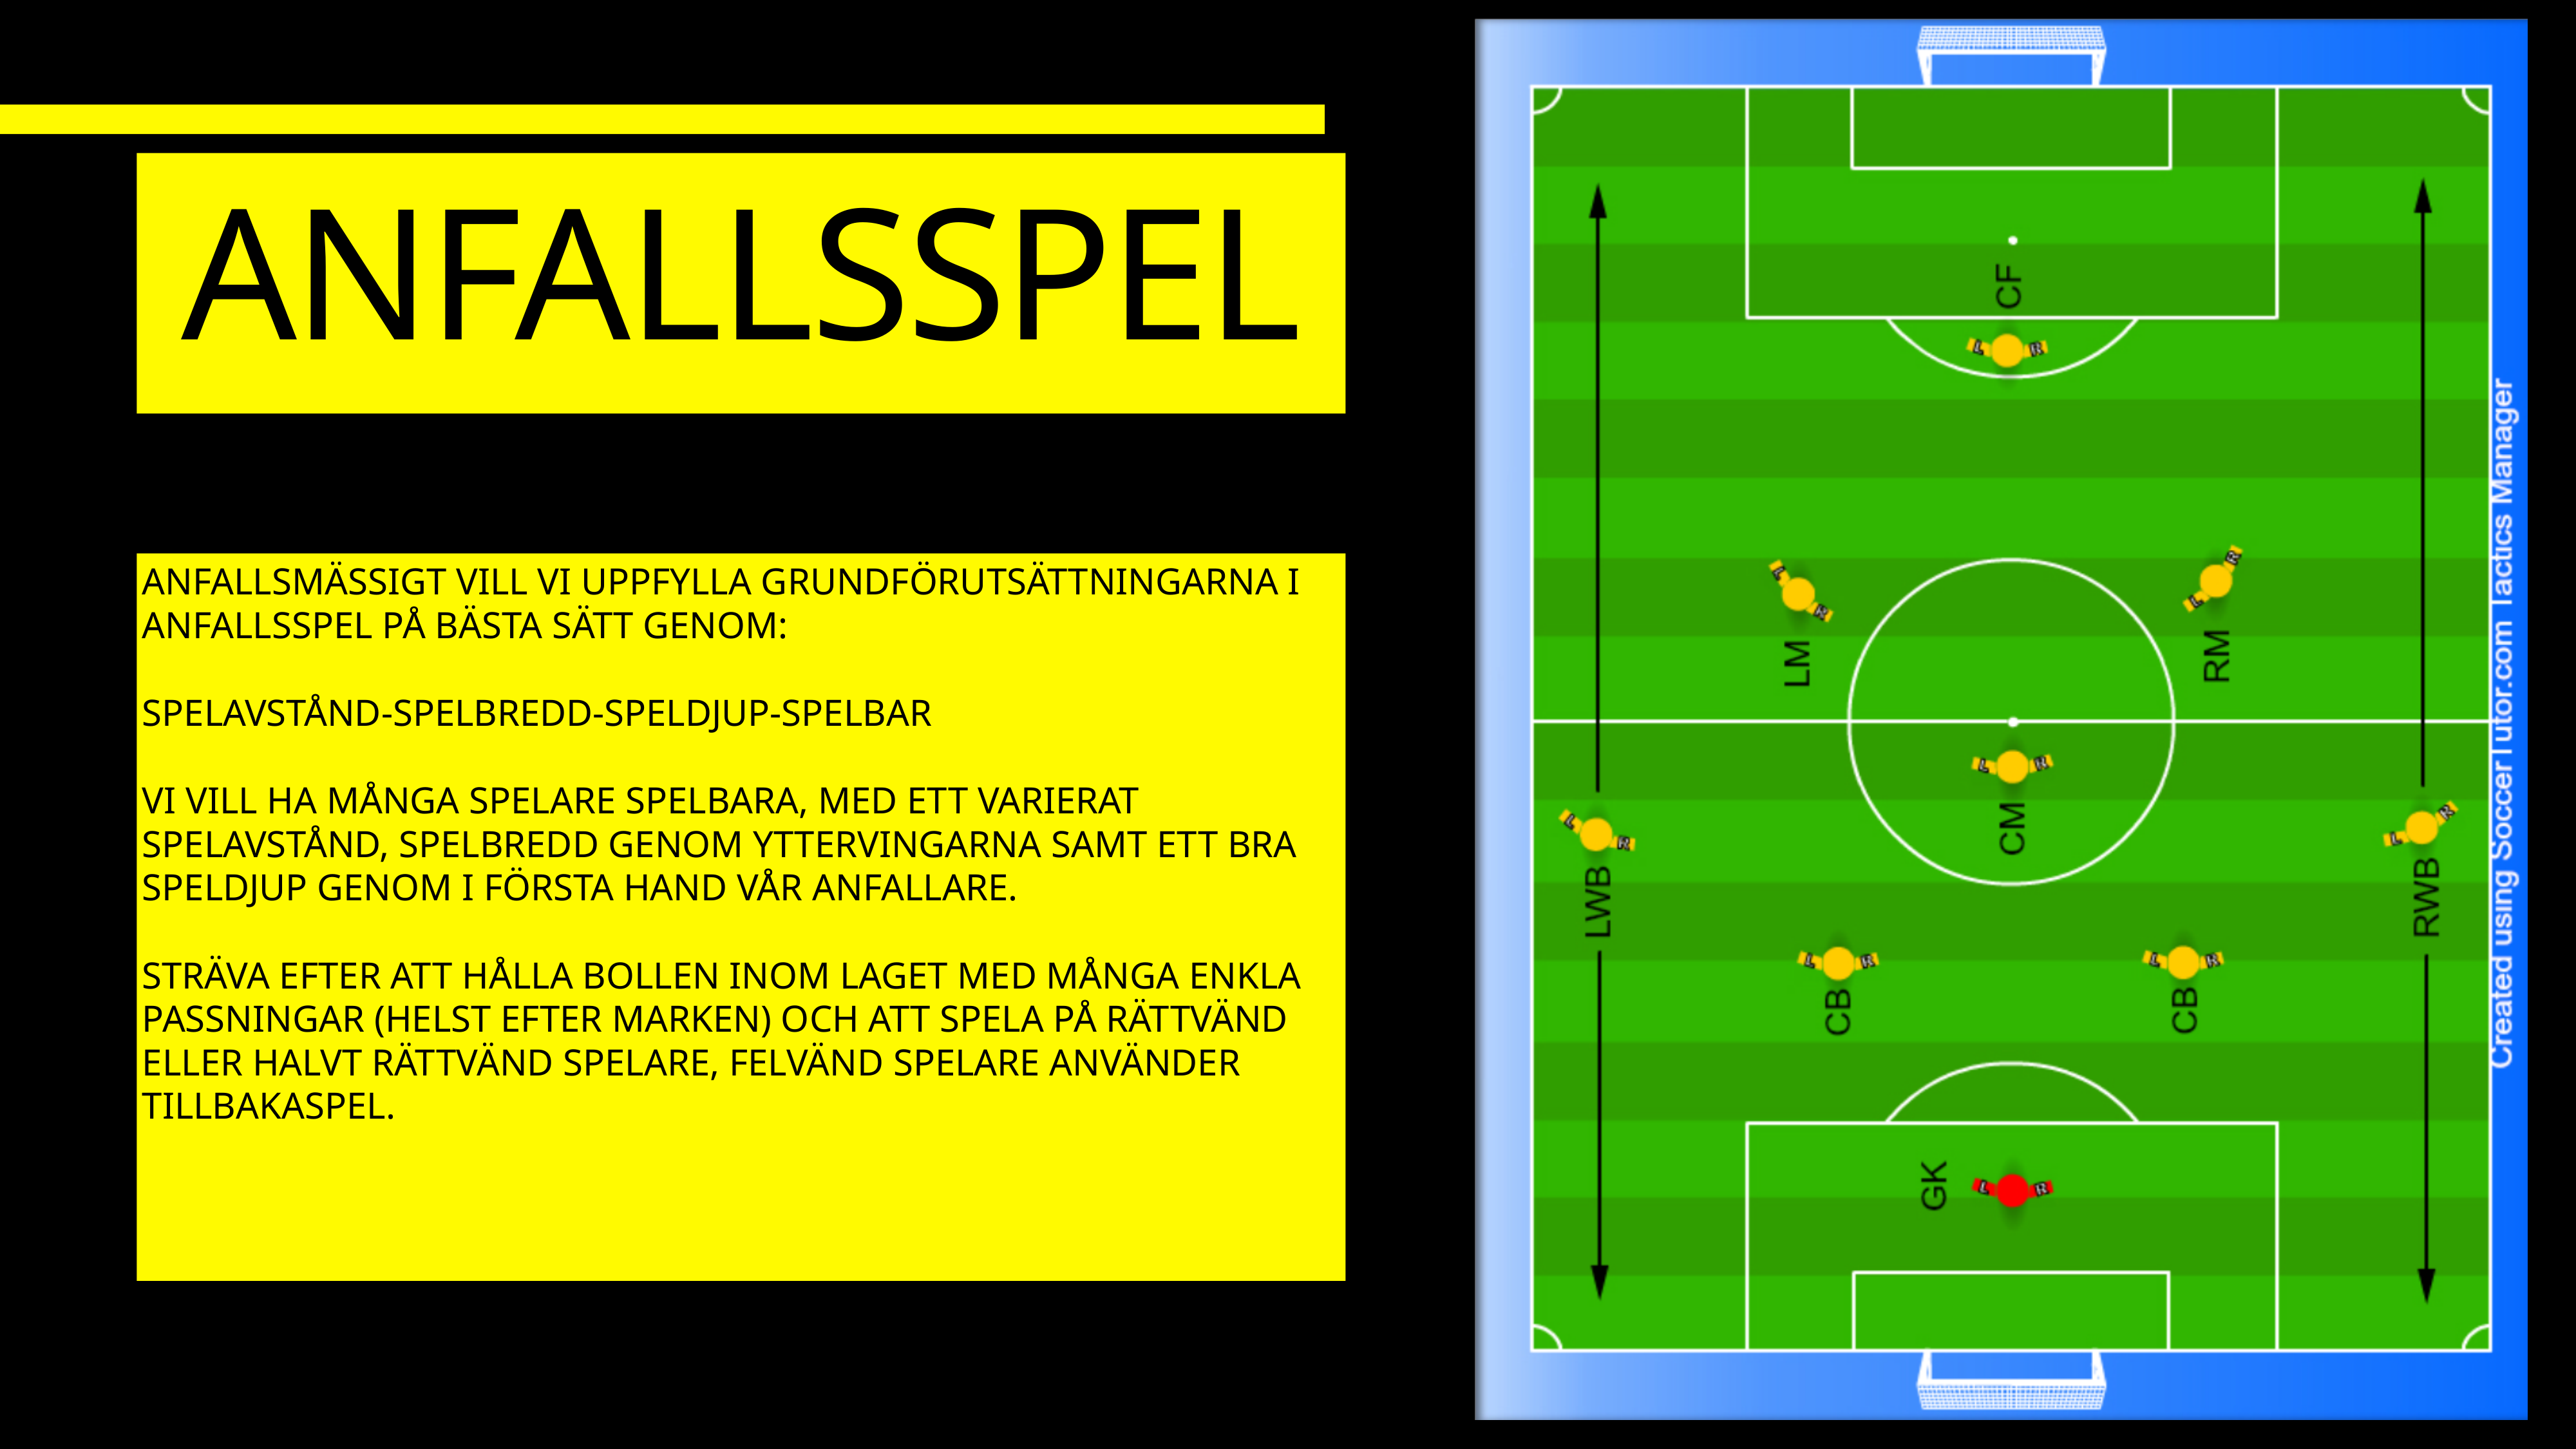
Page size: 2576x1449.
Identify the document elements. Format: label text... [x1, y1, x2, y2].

title ANFALLSSPEL [136, 152, 1347, 414]
list ANFALLSMÄSSIGT VILL VI UPPFYLLA GRUNDFÖRUTSÄTTNINGARNA I ANFALLSSPEL PÅ BÄSTA SÄTT GENOM: SPELAVSTÅND-SPELBREDD-SPELDJUP-SPELBAR VI VILL HA MÅNGA SPELARE SPELBARA, MED ETT VARIERAT SPELAVSTÅND, SPELBREDD GENOM YTTERVINGARNA SAMT ETT BRA SPELDJUP GENOM I FÖRSTA HAND VÅR ANFALLARE. STRÄVA EFTER ATT HÅLLA BOLLEN INOM LAGET MED MÅNGA ENKLA PASSNINGAR (HELST EFTER MARKEN) OCH ATT SPELA PÅ RÄTTVÄND ELLER HALVT RÄTTVÄND SPELARE, FELVÄND SPELARE ANVÄNDER TILLBAKASPEL. [136, 553, 1347, 1282]
picture [1300, 20, 2576, 1419]
